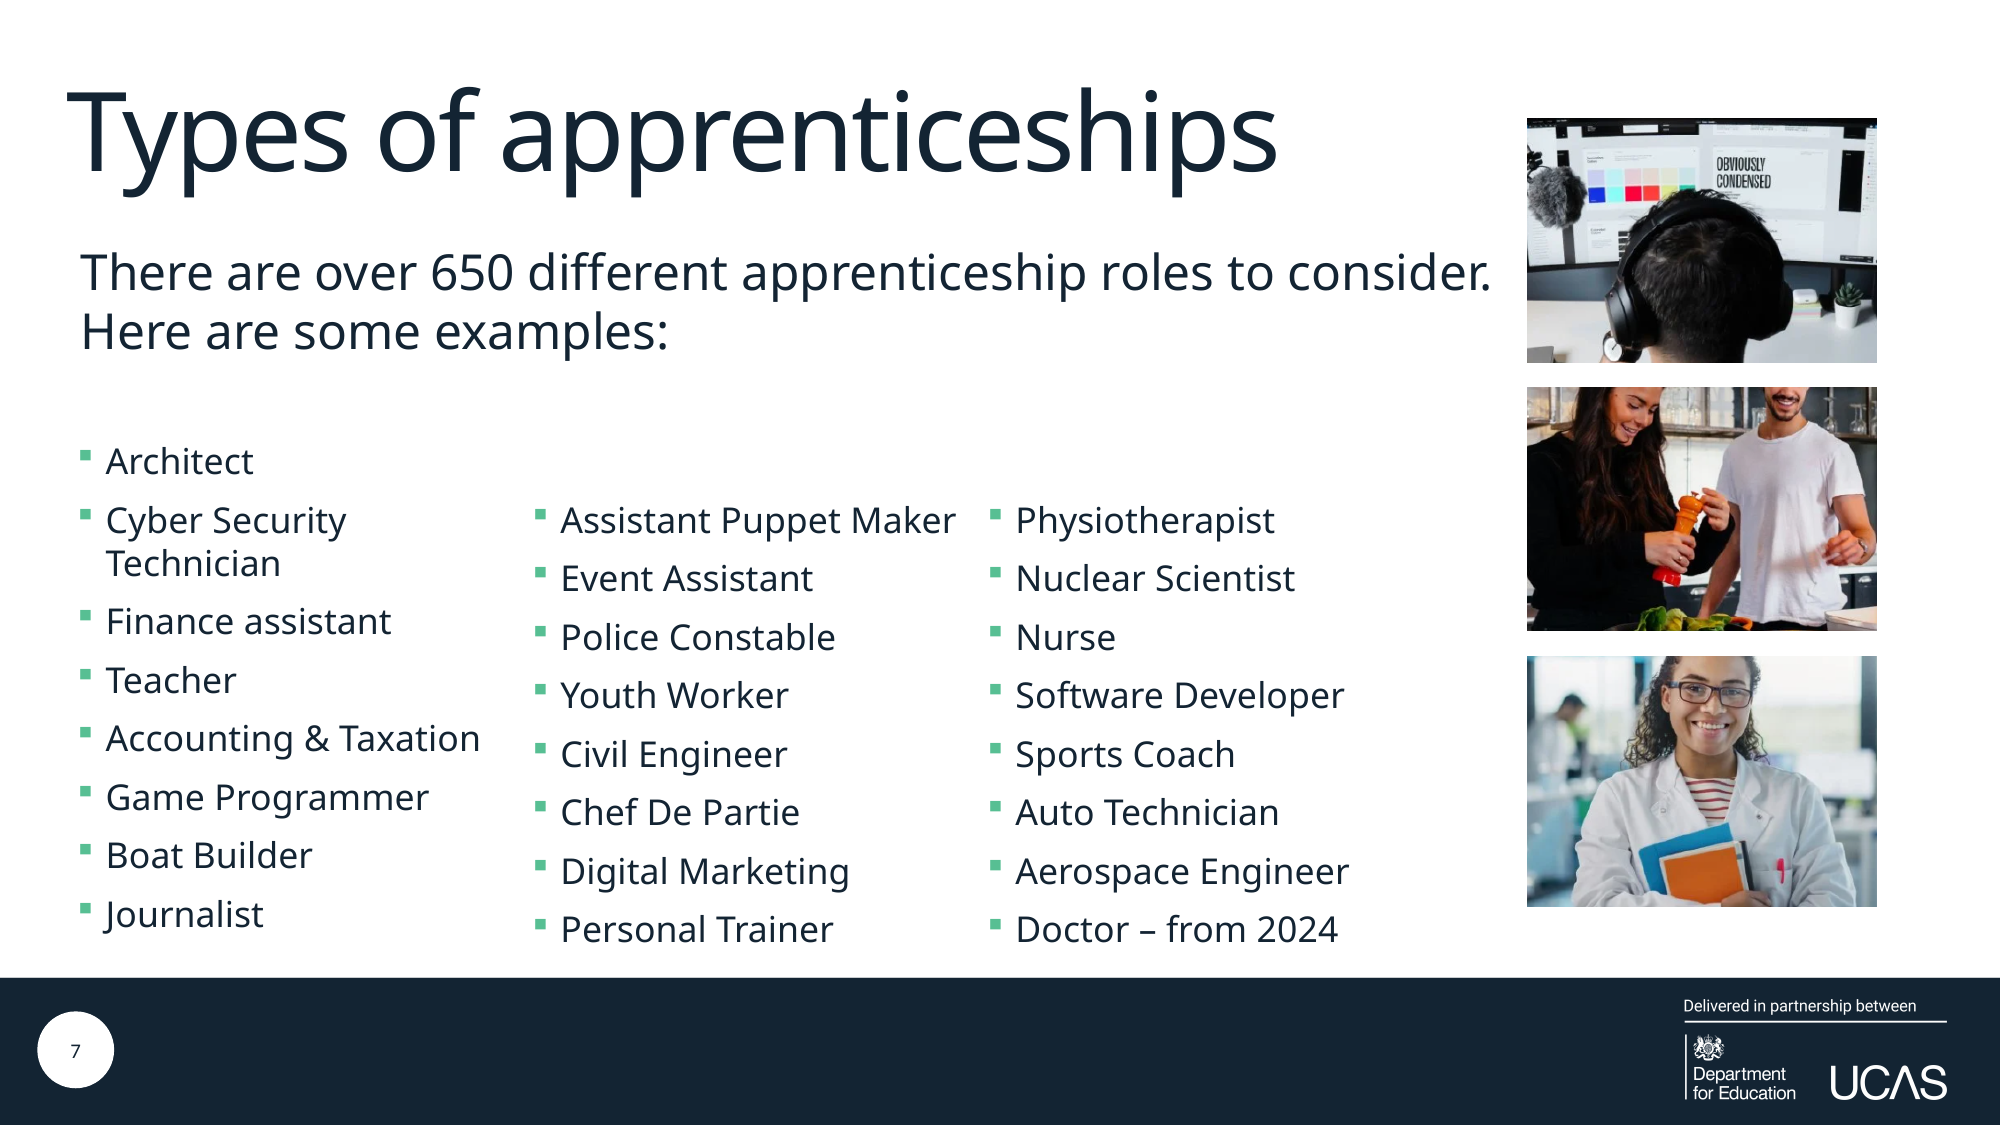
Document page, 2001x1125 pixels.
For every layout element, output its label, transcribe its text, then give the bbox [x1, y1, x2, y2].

picture [1527, 118, 1877, 363]
text_box Architect Cyber Security Technician Finance assistant Teacher Accounting & Taxation Game Programmer Boat Builder Journalist Assistant Puppet Maker Event Assistant Police Constable Youth Worker Civil Engineer Chef De Partie Digital Marketing Personal Trainer Physiotherapist Nuclear Scientist Nurse Software Developer Sports Coach Auto Technician Aerospace Engineer Doctor – from 2024 [77, 438, 1443, 1024]
title Types of apprenticeships [66, 76, 1866, 233]
picture [1527, 387, 1877, 631]
picture [1683, 998, 1949, 1102]
text_box There are over 650 different apprenticeship roles to consider. Here are some examples: [66, 233, 1947, 367]
picture [1527, 656, 1877, 907]
